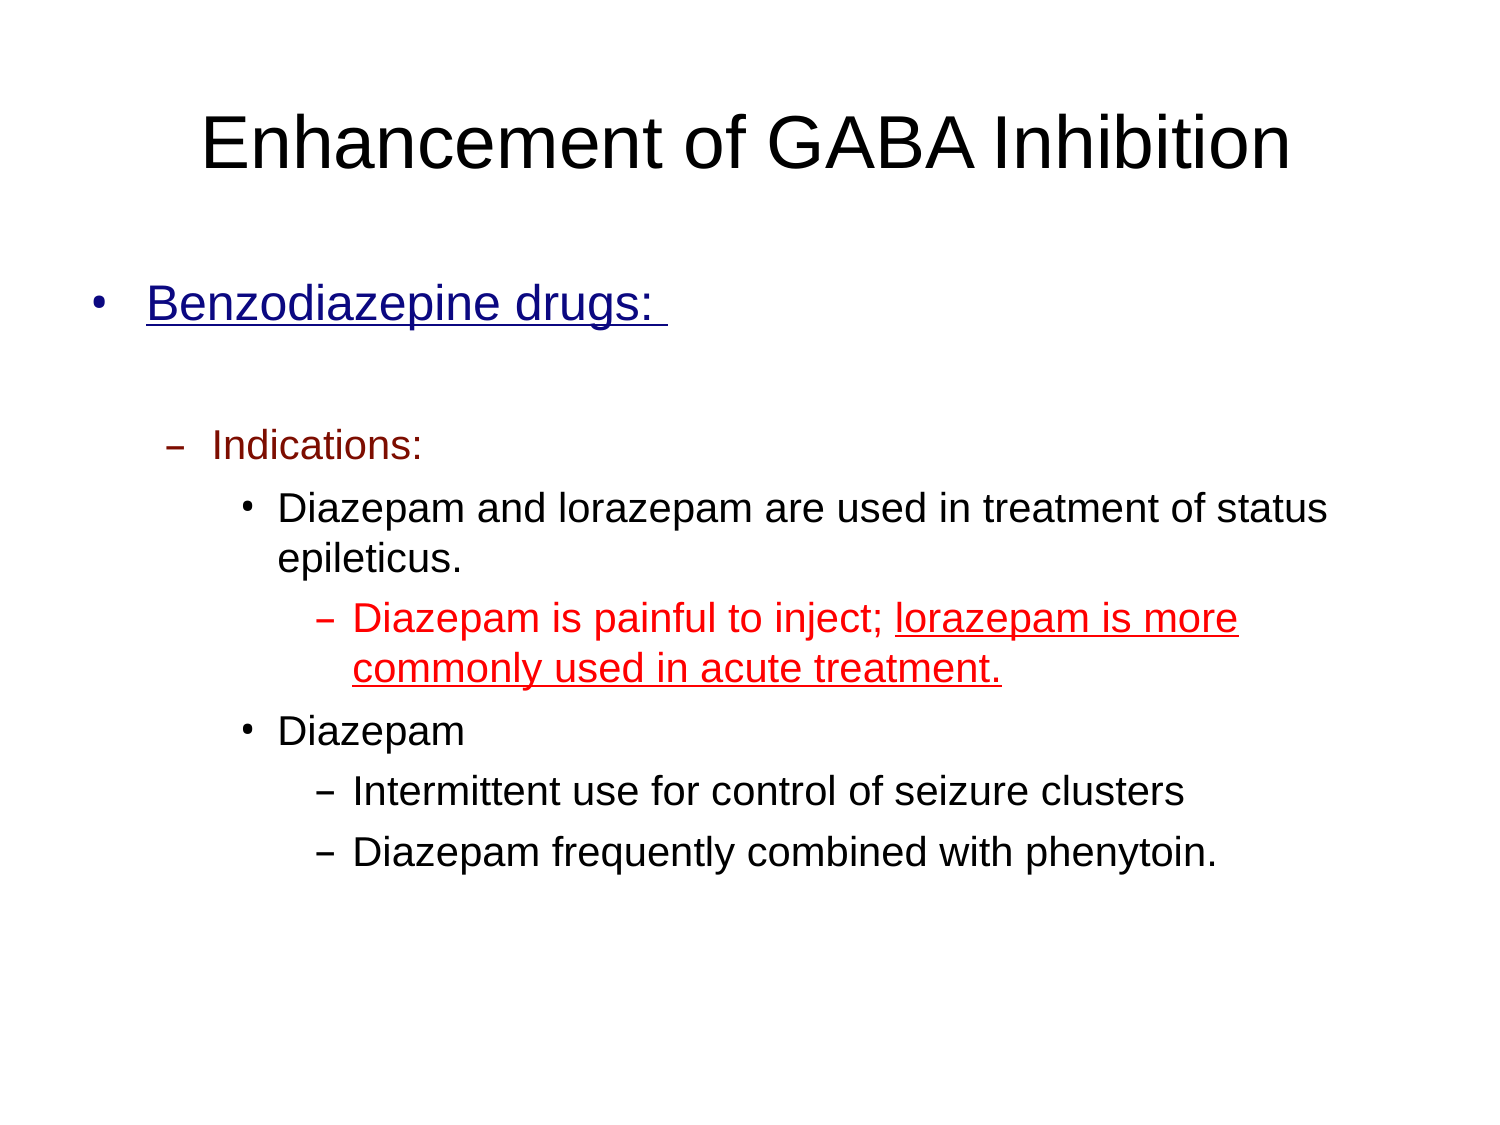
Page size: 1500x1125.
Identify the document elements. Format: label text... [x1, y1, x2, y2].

list Benzodiazepine drugs: Indications: Diazepam and lorazepam are used in treatment of status epileticus. Diazepam is painful to inject; lorazepam is more commonly used in acute treatment. Diazepam Intermittent use for control of seizure clusters Diazepam frequently combined with phenytoin. [75, 262, 1425, 1125]
title Enhancement of GABA Inhibition [75, 14, 1425, 262]
